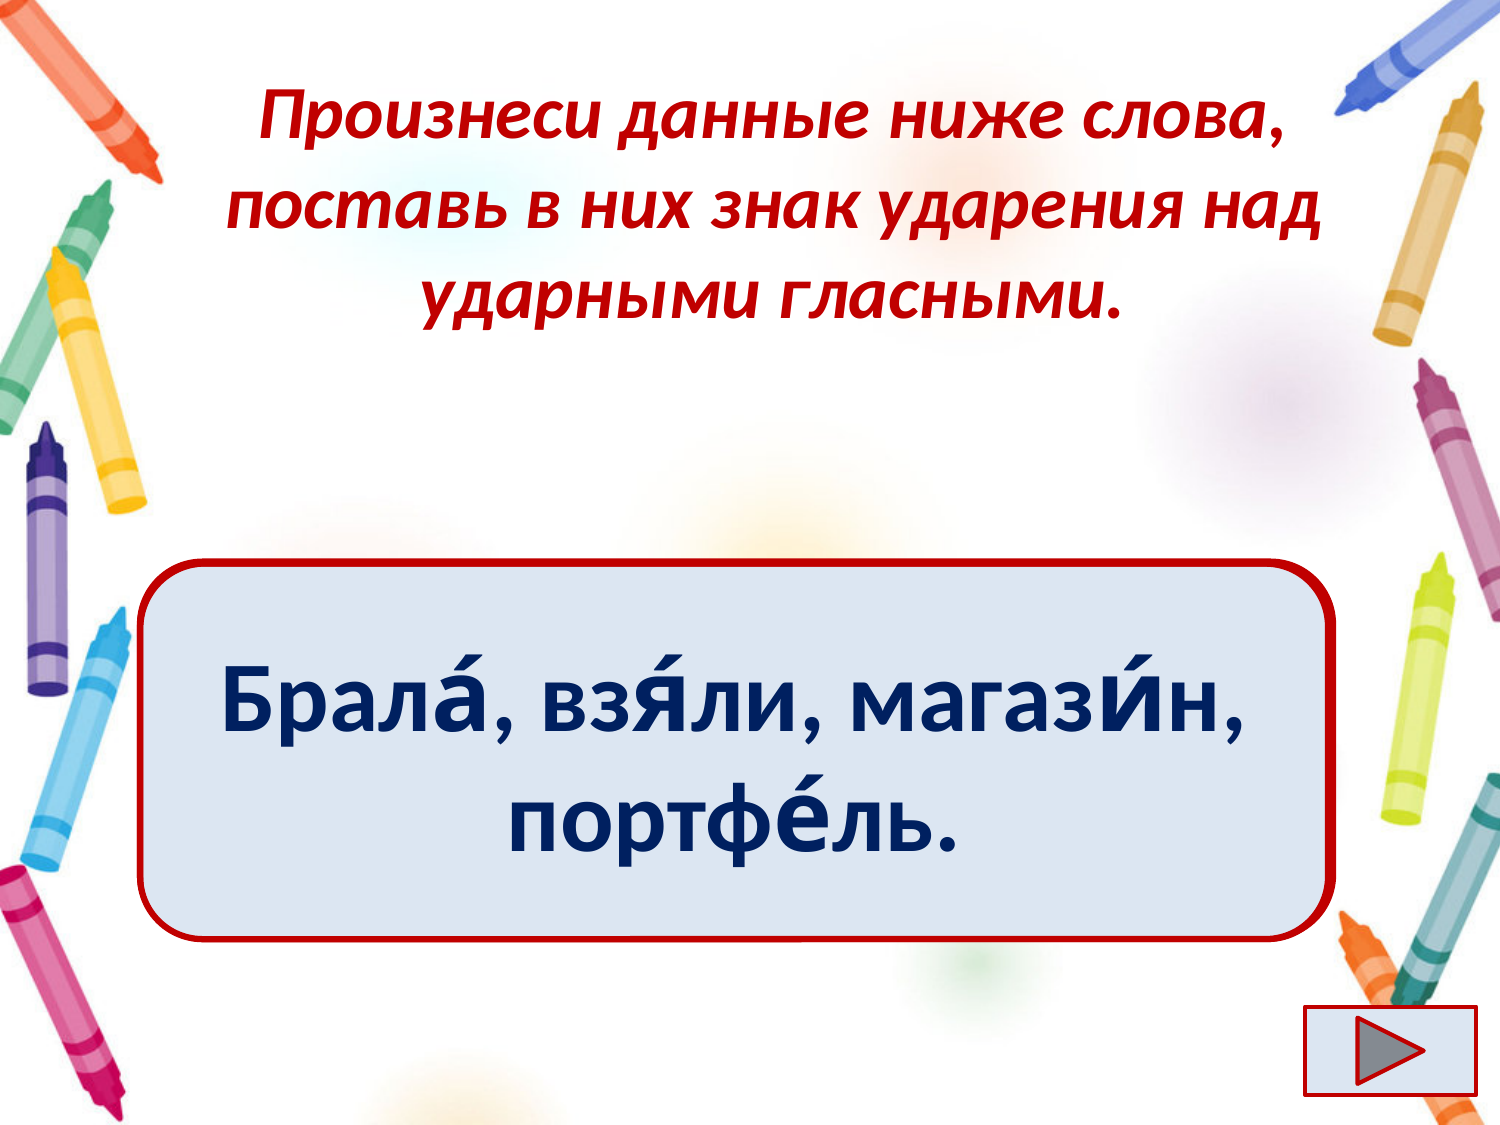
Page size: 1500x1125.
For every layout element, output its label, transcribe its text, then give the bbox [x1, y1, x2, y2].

text_box [140, 563, 1333, 944]
title Произнеси данные ниже слова, поставь в них знак ударения над ударными гласными. [135, 78, 1411, 320]
picture [0, 0, 1500, 1125]
text_box Брала́, взя́ли, магази́н, портфе́ль. [137, 561, 1301, 918]
text_box [1303, 1005, 1478, 1097]
text_box Брала, взяли, магазин, портфель. [143, 559, 1336, 900]
